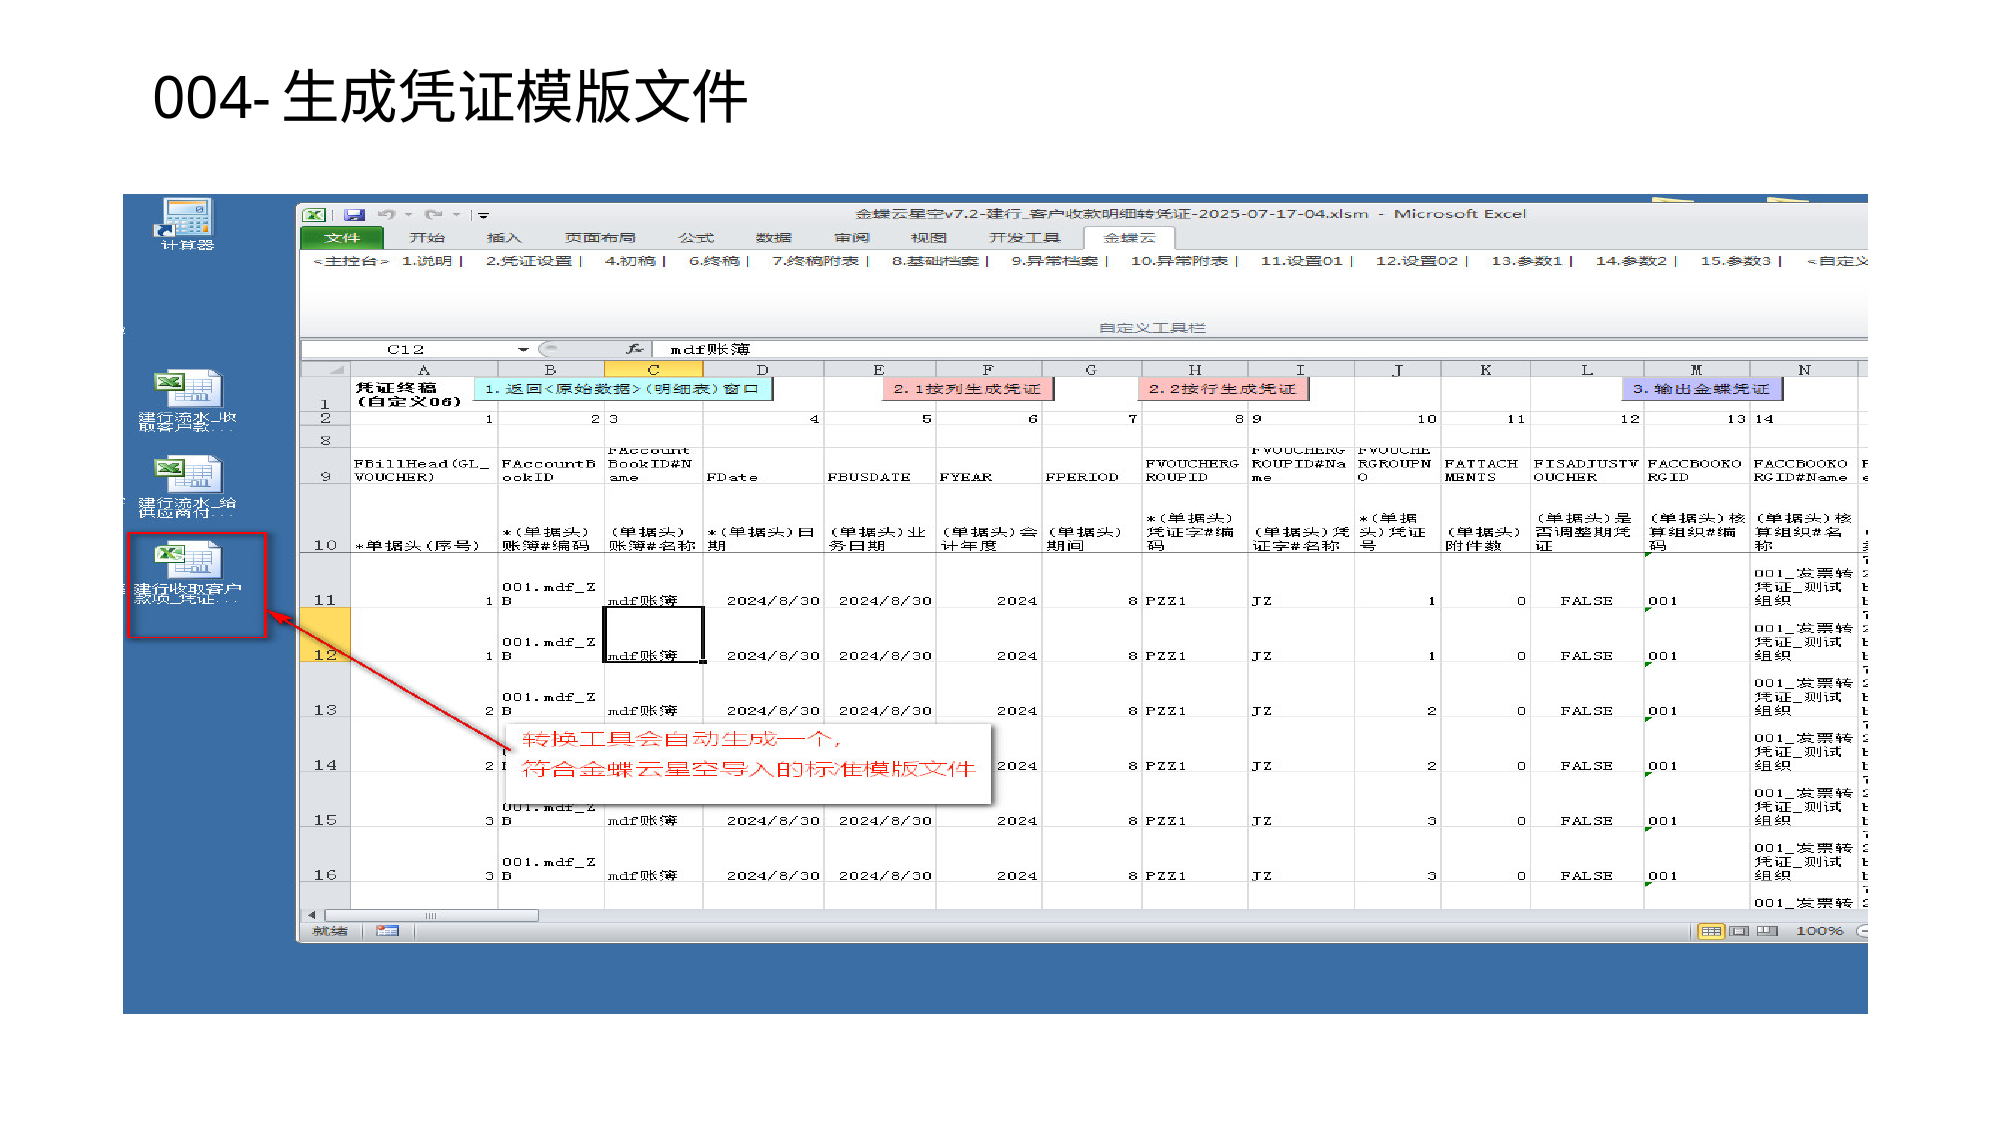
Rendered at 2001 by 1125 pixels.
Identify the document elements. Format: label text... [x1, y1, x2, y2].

title 004-生成凭证模版文件 [137, 59, 1863, 139]
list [123, 194, 1868, 1014]
